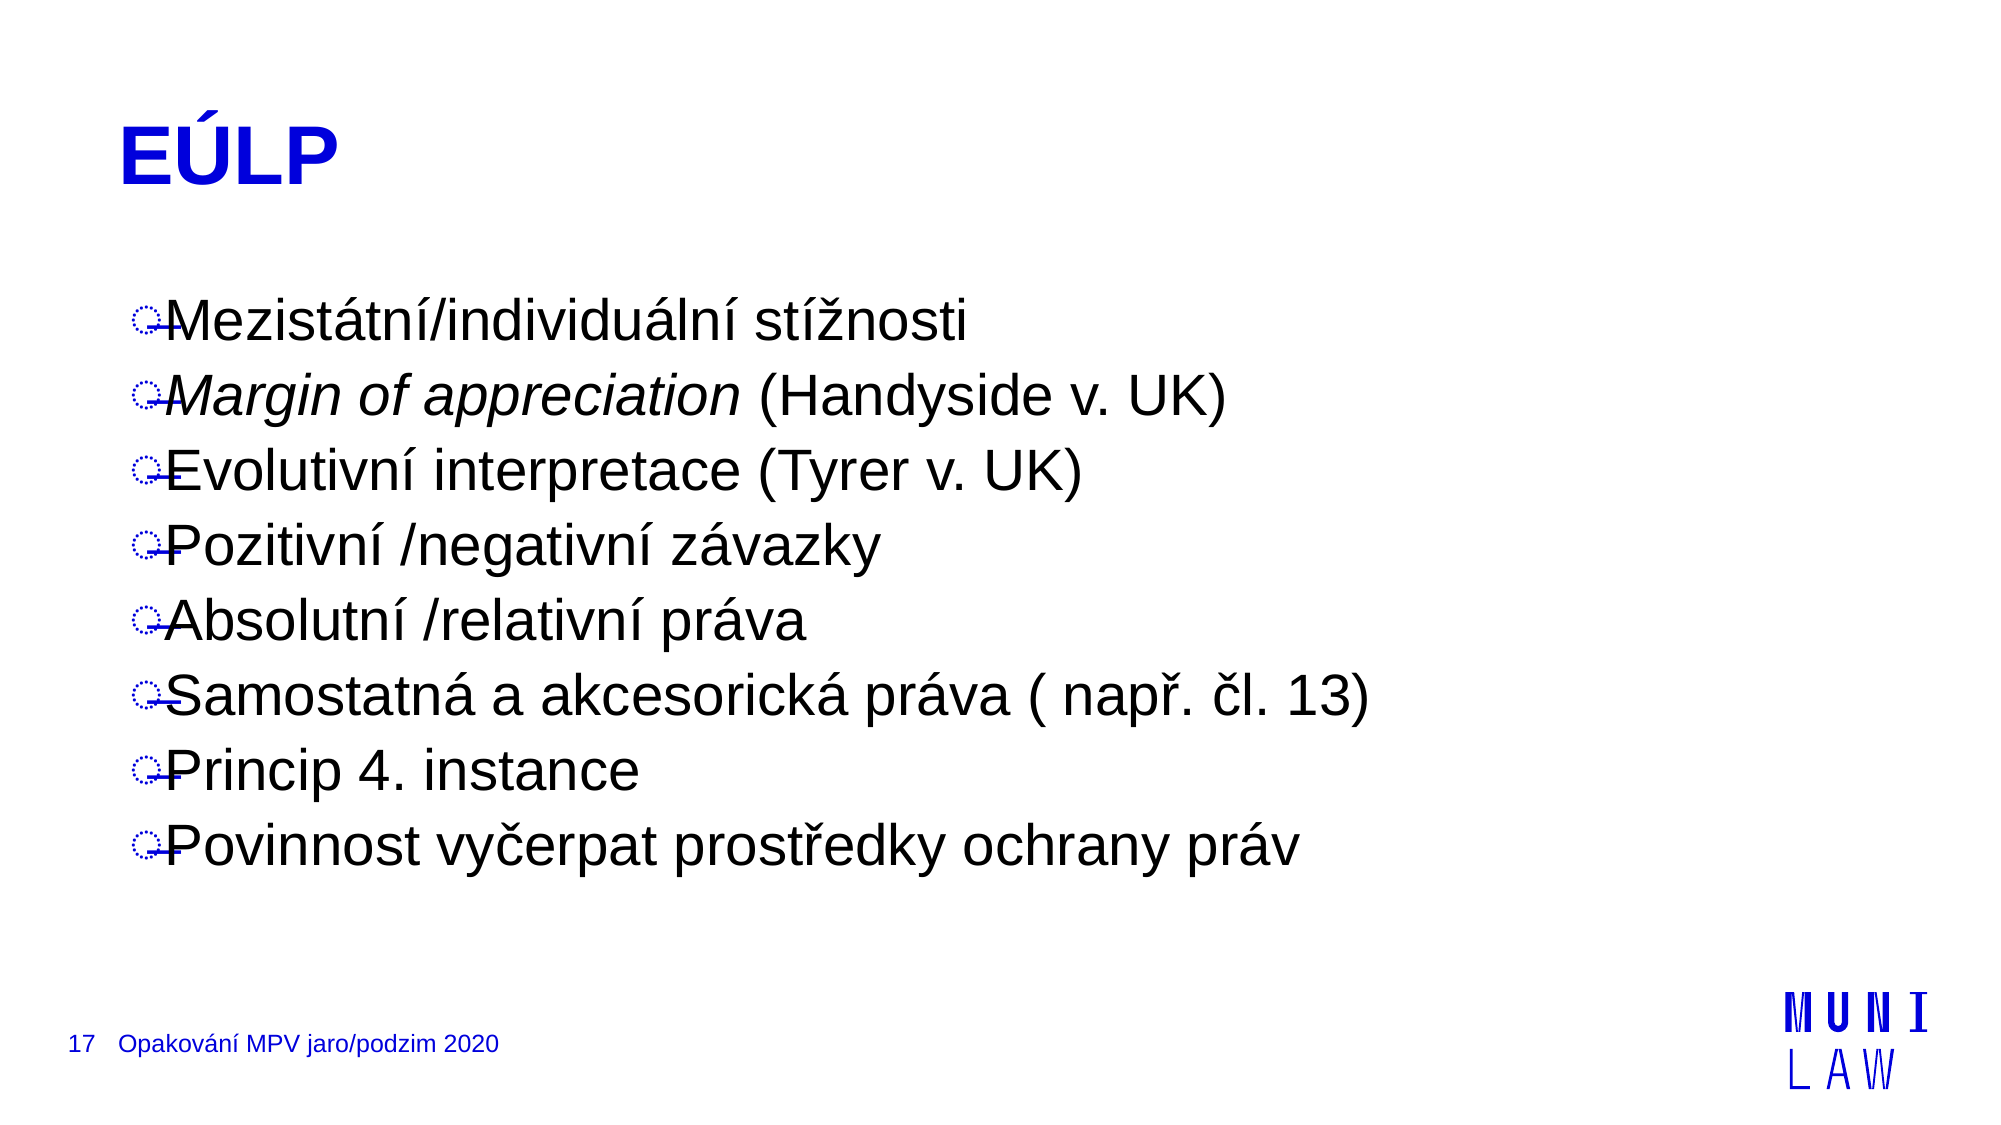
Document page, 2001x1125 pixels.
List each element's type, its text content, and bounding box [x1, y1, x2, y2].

list Mezistátní/individuální stížnosti Margin of appreciation (Handyside v. UK) Evolutivní interpretace (Tyrer v. UK) Pozitivní /negativní závazky Absolutní /relativní práva Samostatná a akcesorická práva ( např. čl. 13) Princip 4. instance Povinnost vyčerpat prostředky ochrany práv [118, 277, 1883, 957]
footer Opakování MPV jaro/podzim 2020 [118, 1021, 1418, 1063]
slide_number 17 [67, 1021, 110, 1063]
title EÚLP [118, 118, 1883, 193]
